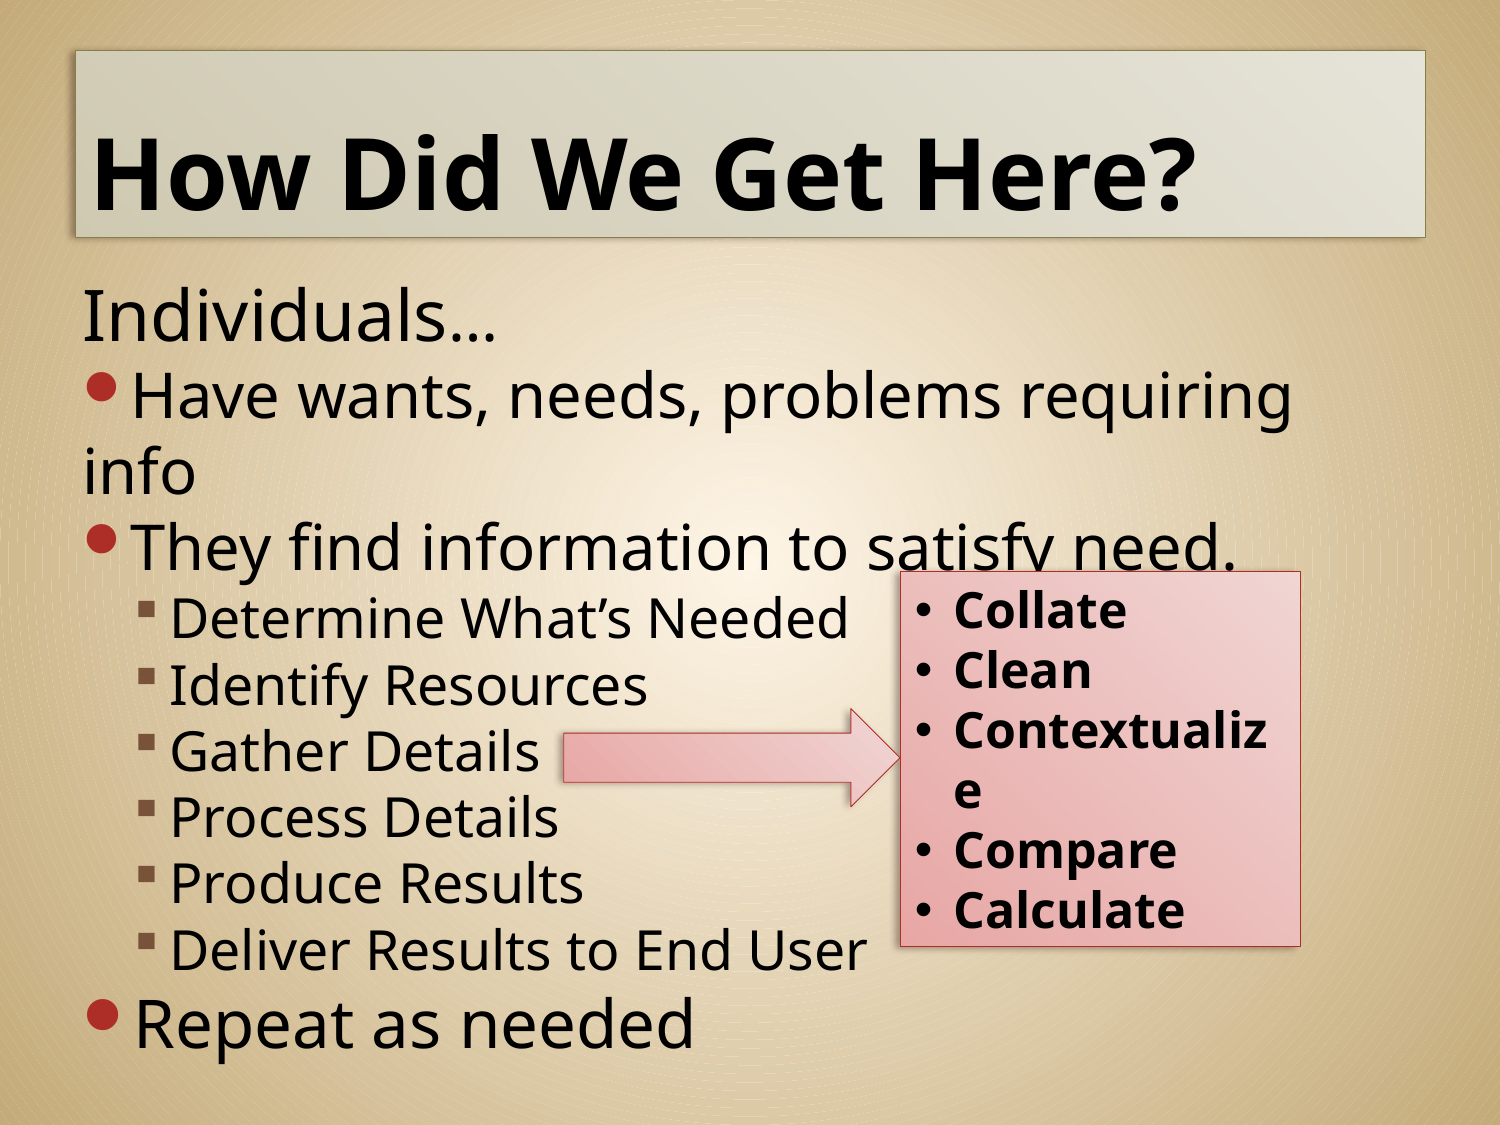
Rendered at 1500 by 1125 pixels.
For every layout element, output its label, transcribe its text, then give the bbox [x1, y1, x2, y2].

text_box [563, 708, 901, 808]
list Individuals… Have wants, needs, problems requiring info They find information to satisfy need. Determine What’s Needed Identify Resources Gather Details Process Details Produce Results Deliver Results to End User Repeat as needed [75, 262, 1425, 1071]
text_box Collate Clean Contextualize Compare Calculate [899, 571, 1301, 947]
title How Did We Get Here? [75, 50, 1426, 238]
